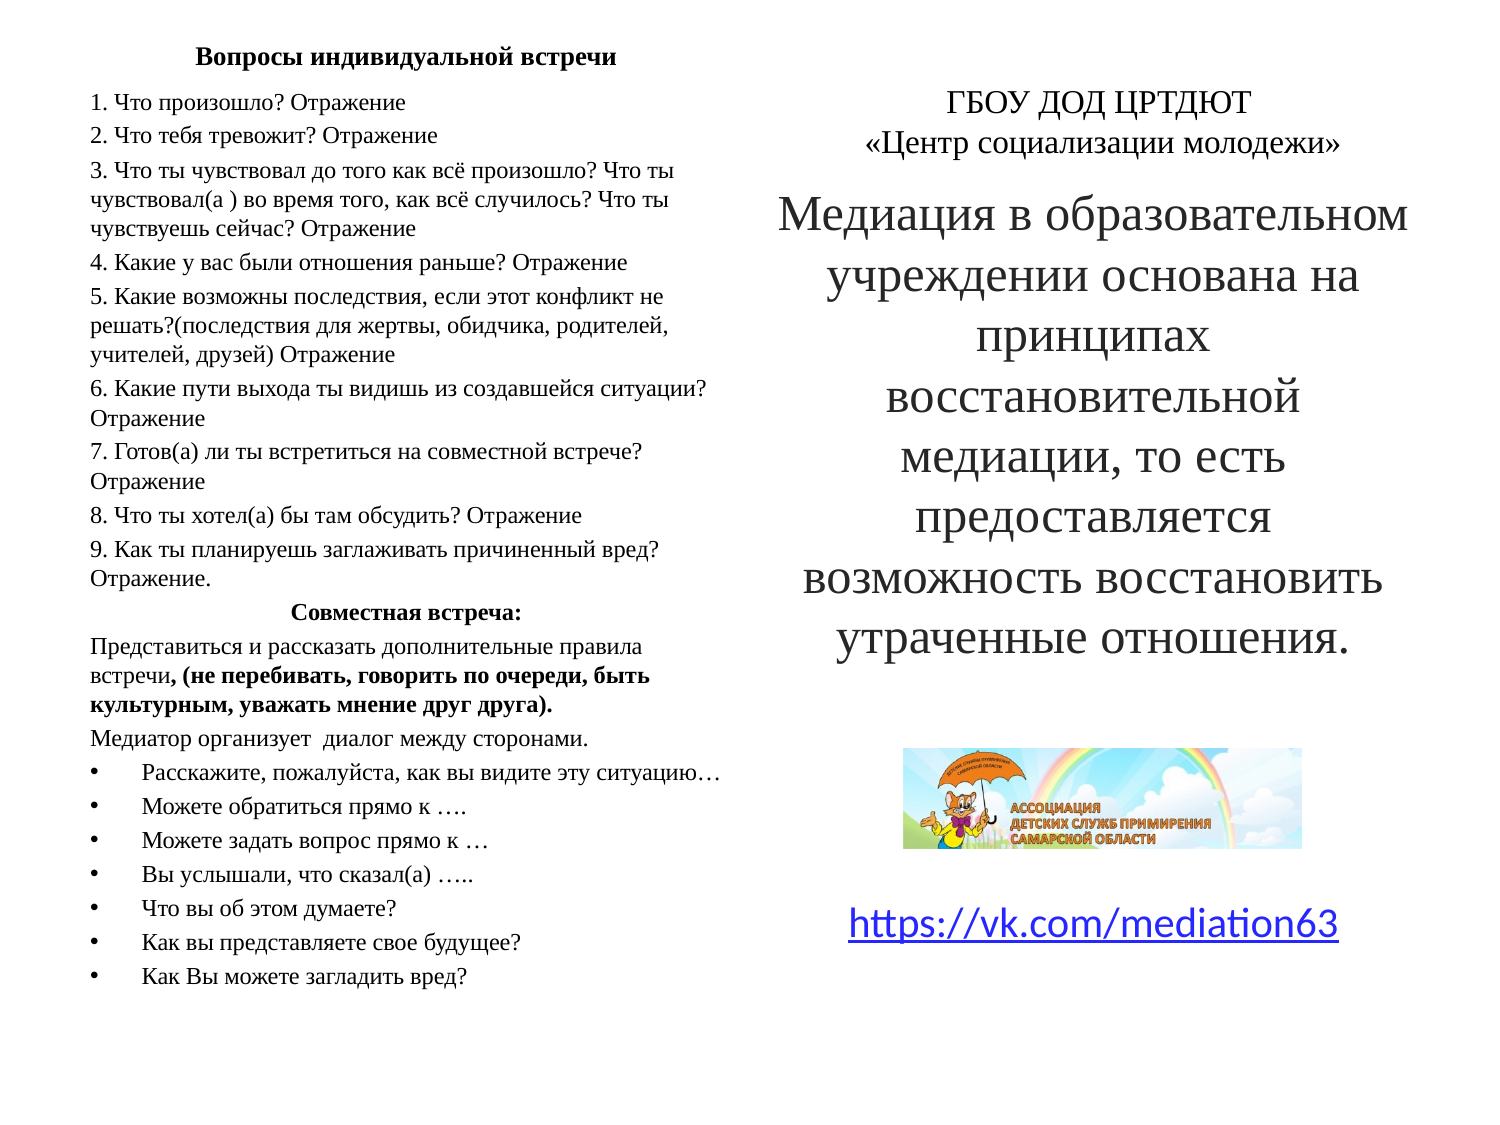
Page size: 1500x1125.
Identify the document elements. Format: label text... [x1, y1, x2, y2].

list 1. Что произошло? Отражение 2. Что тебя тревожит? Отражение 3. Что ты чувствовал до того как всё произошло? Что ты чувствовал(а ) во время того, как всё случилось? Что ты чувствуешь сейчас? Отражение 4. Какие у вас были отношения раньше? Отражение 5. Какие возможны последствия, если этот конфликт не решать?(последствия для жертвы, обидчика, родителей, учителей, друзей) Отражение 6. Какие пути выхода ты видишь из создавшейся ситуации? Отражение 7. Готов(а) ли ты встретиться на совместной встрече? Отражение 8. Что ты хотел(а) бы там обсудить? Отражение 9. Как ты планируешь заглаживать причиненный вред? Отражение. Совместная встреча: Представиться и рассказать дополнительные правила встречи, (не перебивать, говорить по очереди, быть культурным, уважать мнение друг друга). Медиатор организует диалог между сторонами. Расскажите, пожалуйста, как вы видите эту ситуацию… Можете обратиться прямо к …. Можете задать вопрос прямо к … Вы услышали, что сказал(а) ….. Что вы об этом думаете? Как вы представляете свое будущее? Как Вы можете загладить вред? [75, 78, 738, 1005]
list Медиация в образовательном учреждении основана на принципах восстановительной медиации, то есть предоставляется возможность восстановить утраченные отношения. https://vk.com/mediation63 [761, 172, 1425, 1005]
title ГБОУ ДОД ЦРТДЮТ «Центр социализации молодежи» [773, 45, 1425, 172]
list Вопросы индивидуальной встречи [75, 30, 738, 78]
picture [903, 748, 1302, 850]
